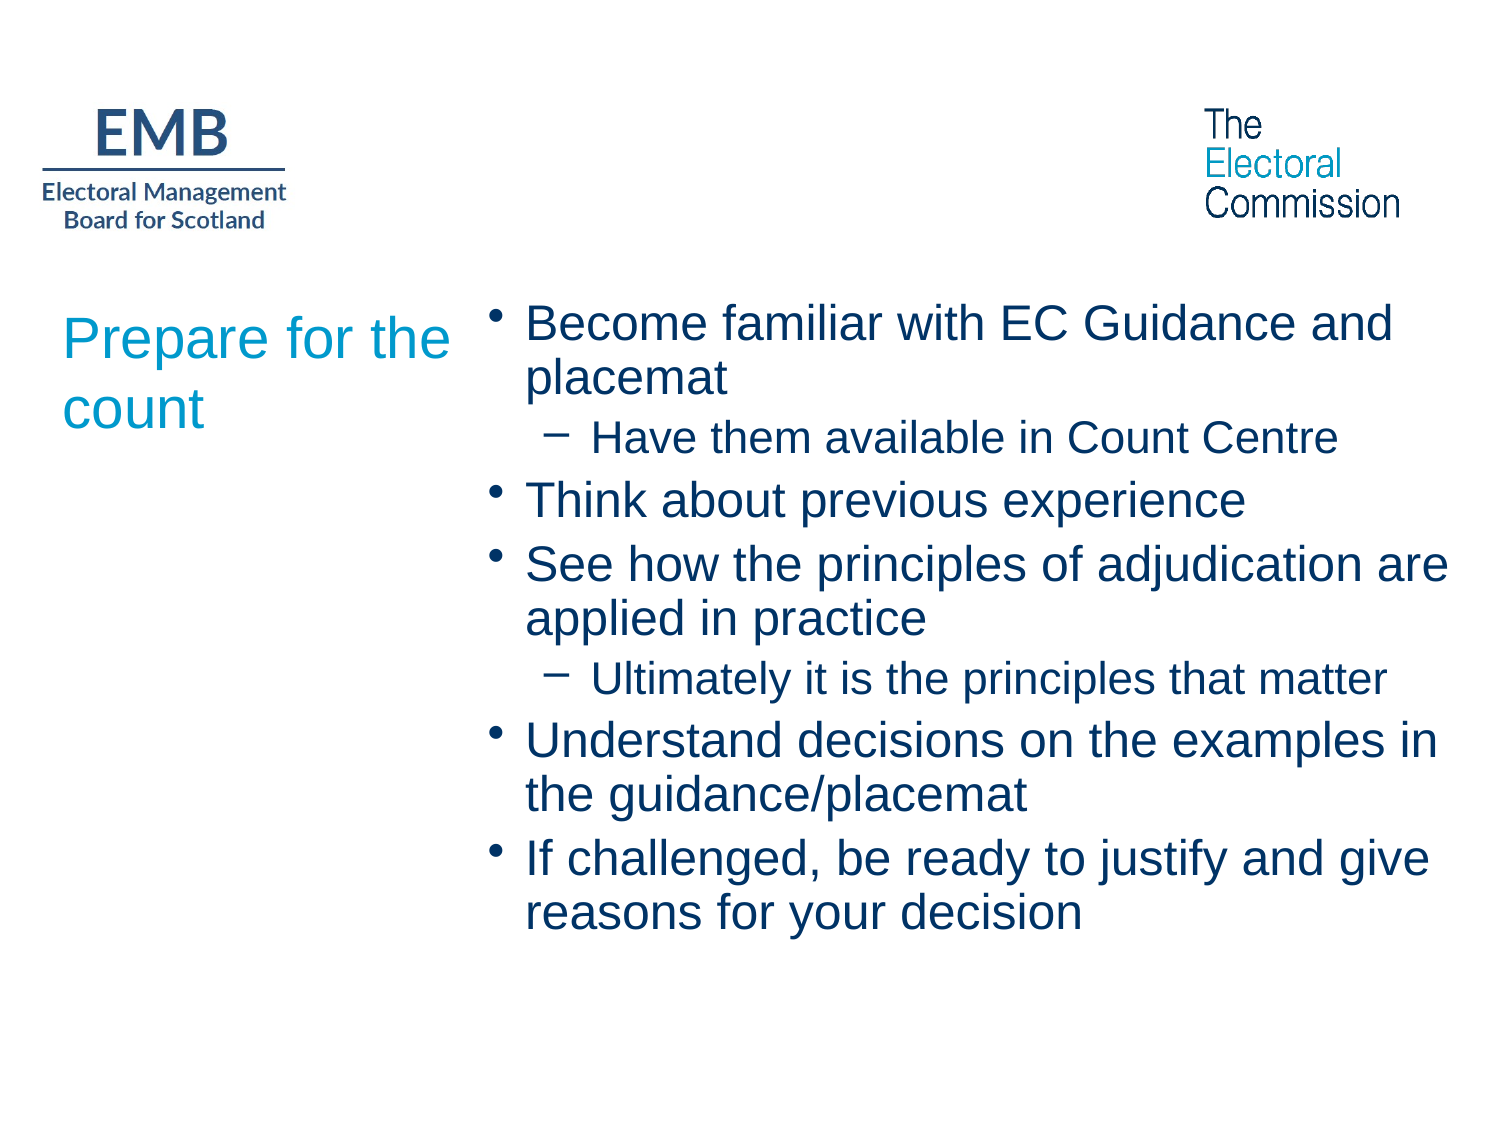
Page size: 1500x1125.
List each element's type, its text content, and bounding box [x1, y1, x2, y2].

text_box Prepare for the count [62, 299, 476, 1000]
picture [1198, 102, 1404, 224]
picture [29, 102, 296, 237]
text_box Become familiar with EC Guidance and placemat Have them available in Count Centre Think about previous experience See how the principles of adjudication are applied in practice Ultimately it is the principles that matter Understand decisions on the examples in the guidance/placemat If challenged, be ready to justify and give reasons for your decision [487, 297, 1463, 1000]
